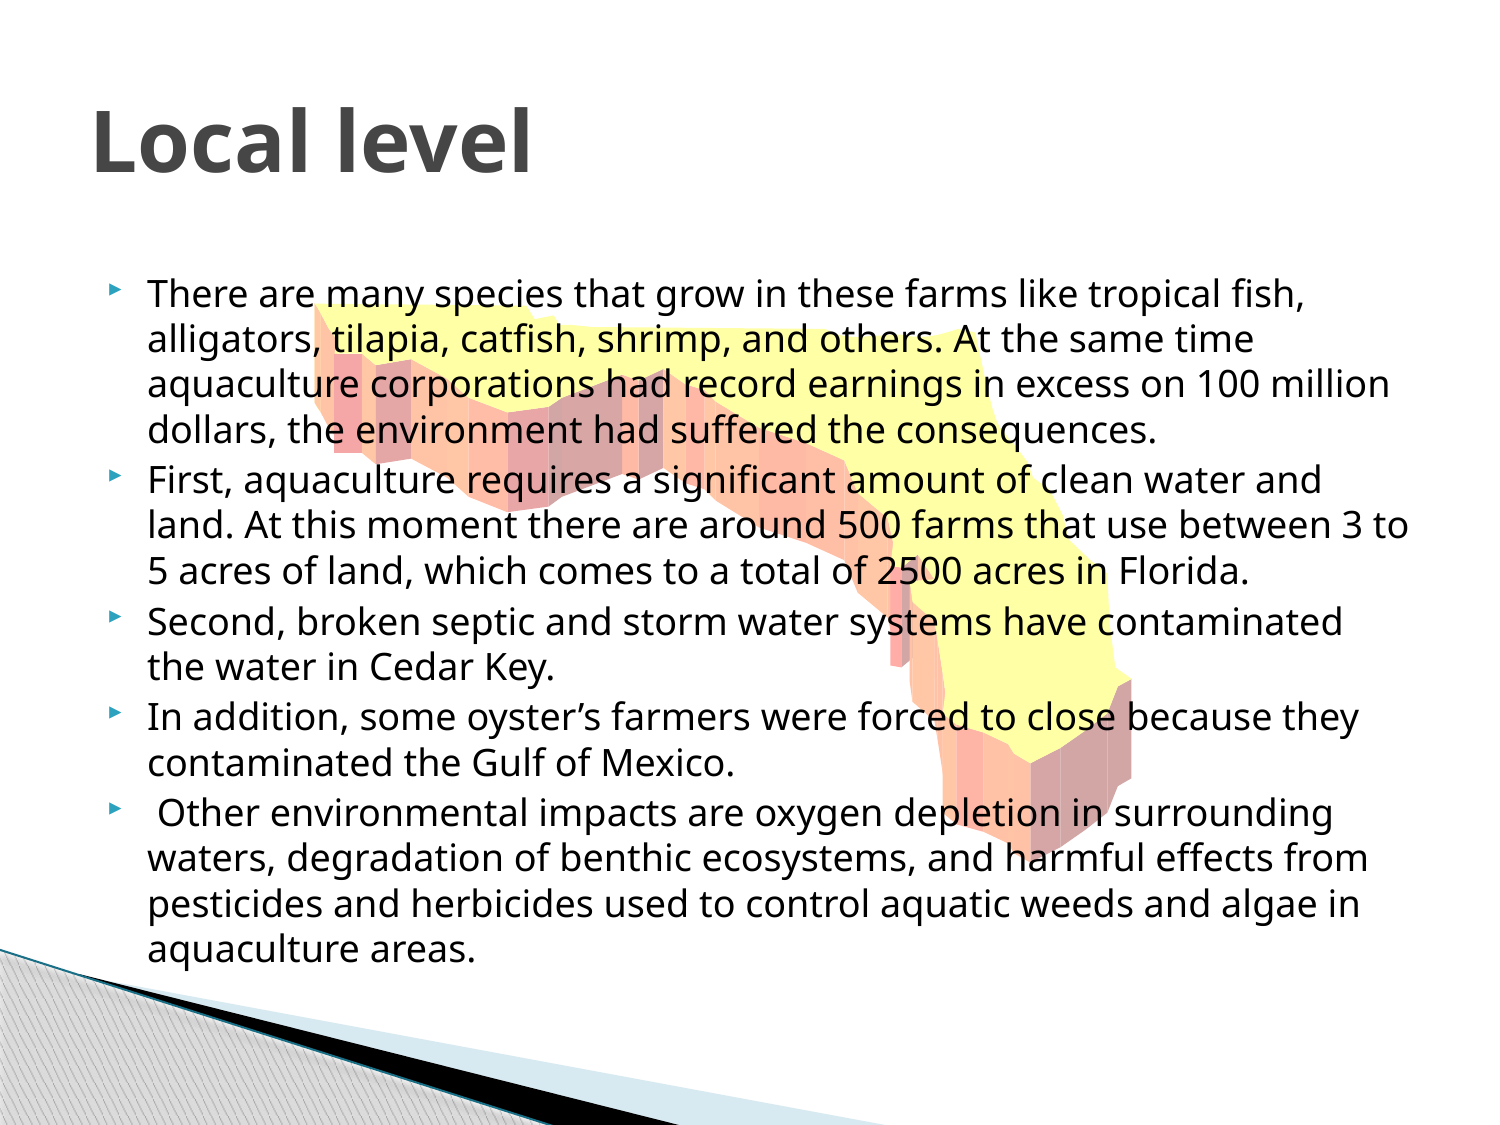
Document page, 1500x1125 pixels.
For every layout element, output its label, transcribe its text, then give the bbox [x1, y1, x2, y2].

list There are many species that grow in these farms like tropical fish, alligators, tilapia, catfish, shrimp, and others. At the same time aquaculture corporations had record earnings in excess on 100 million dollars, the environment had suffered the consequences. First, aquaculture requires a significant amount of clean water and land. At this moment there are around 500 farms that use between 3 to 5 acres of land, which comes to a total of 2500 acres in Florida. Second, broken septic and storm water systems have contaminated the water in Cedar Key. In addition, some oyster’s farmers were forced to close because they contaminated the Gulf of Mexico. Other environmental impacts are oxygen depletion in surrounding waters, degradation of benthic ecosystems, and harmful effects from pesticides and herbicides used to control aquatic weeds and algae in aquaculture areas. [75, 262, 1425, 986]
title Local level [75, 45, 1425, 233]
picture [312, 299, 1132, 863]
